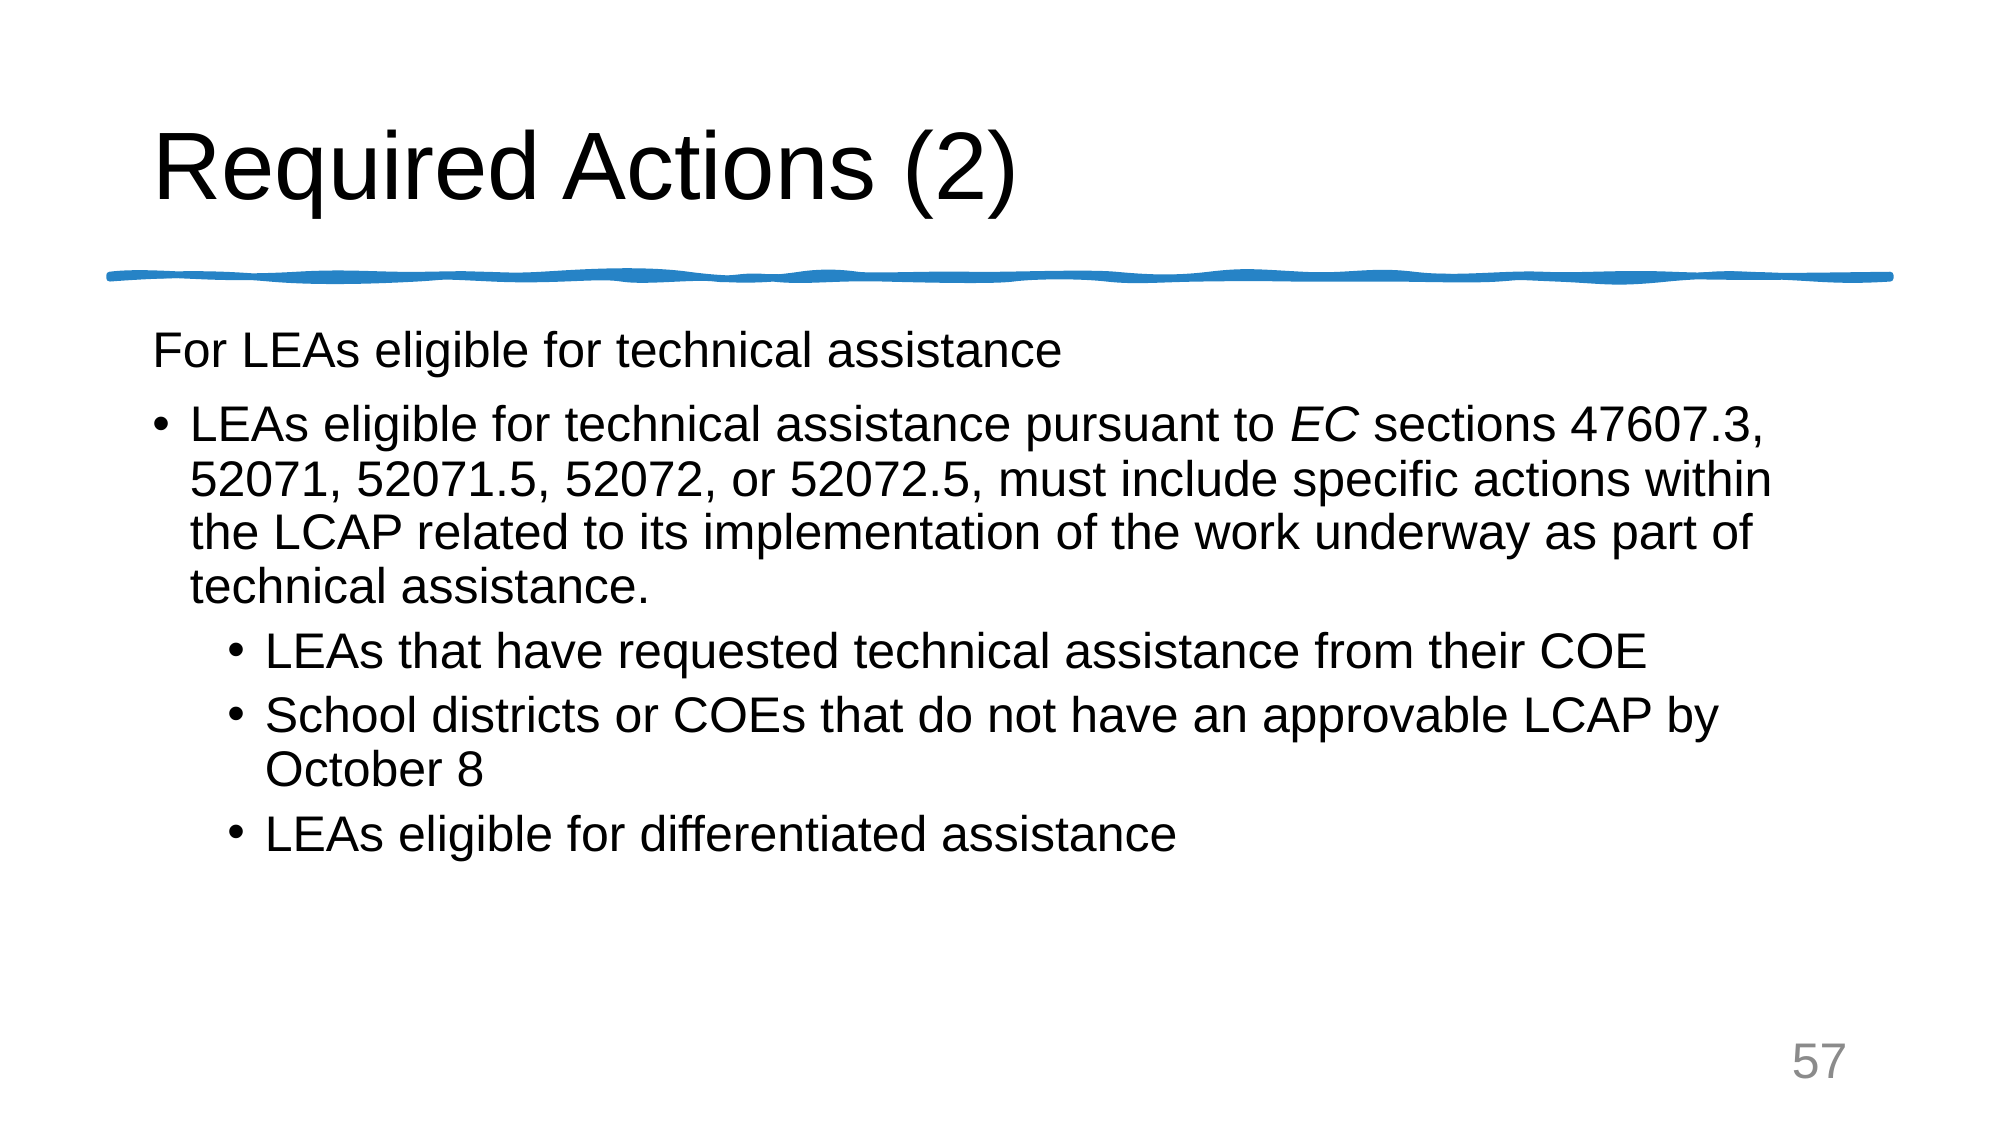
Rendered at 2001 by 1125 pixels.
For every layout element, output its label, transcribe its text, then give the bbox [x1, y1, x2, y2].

list For LEAs eligible for technical assistance LEAs eligible for technical assistance pursuant to EC sections 47607.3, 52071, 52071.5, 52072, or 52072.5, must include specific actions within the LCAP related to its implementation of the work underway as part of technical assistance. LEAs that have requested technical assistance from their COE School districts or COEs that do not have an approvable LCAP by October 8 LEAs eligible for differentiated assistance [137, 316, 1863, 1014]
text_box [108, 270, 1892, 283]
title Required Actions (2) [137, 59, 1863, 276]
slide_number 57 [1412, 1013, 1863, 1103]
